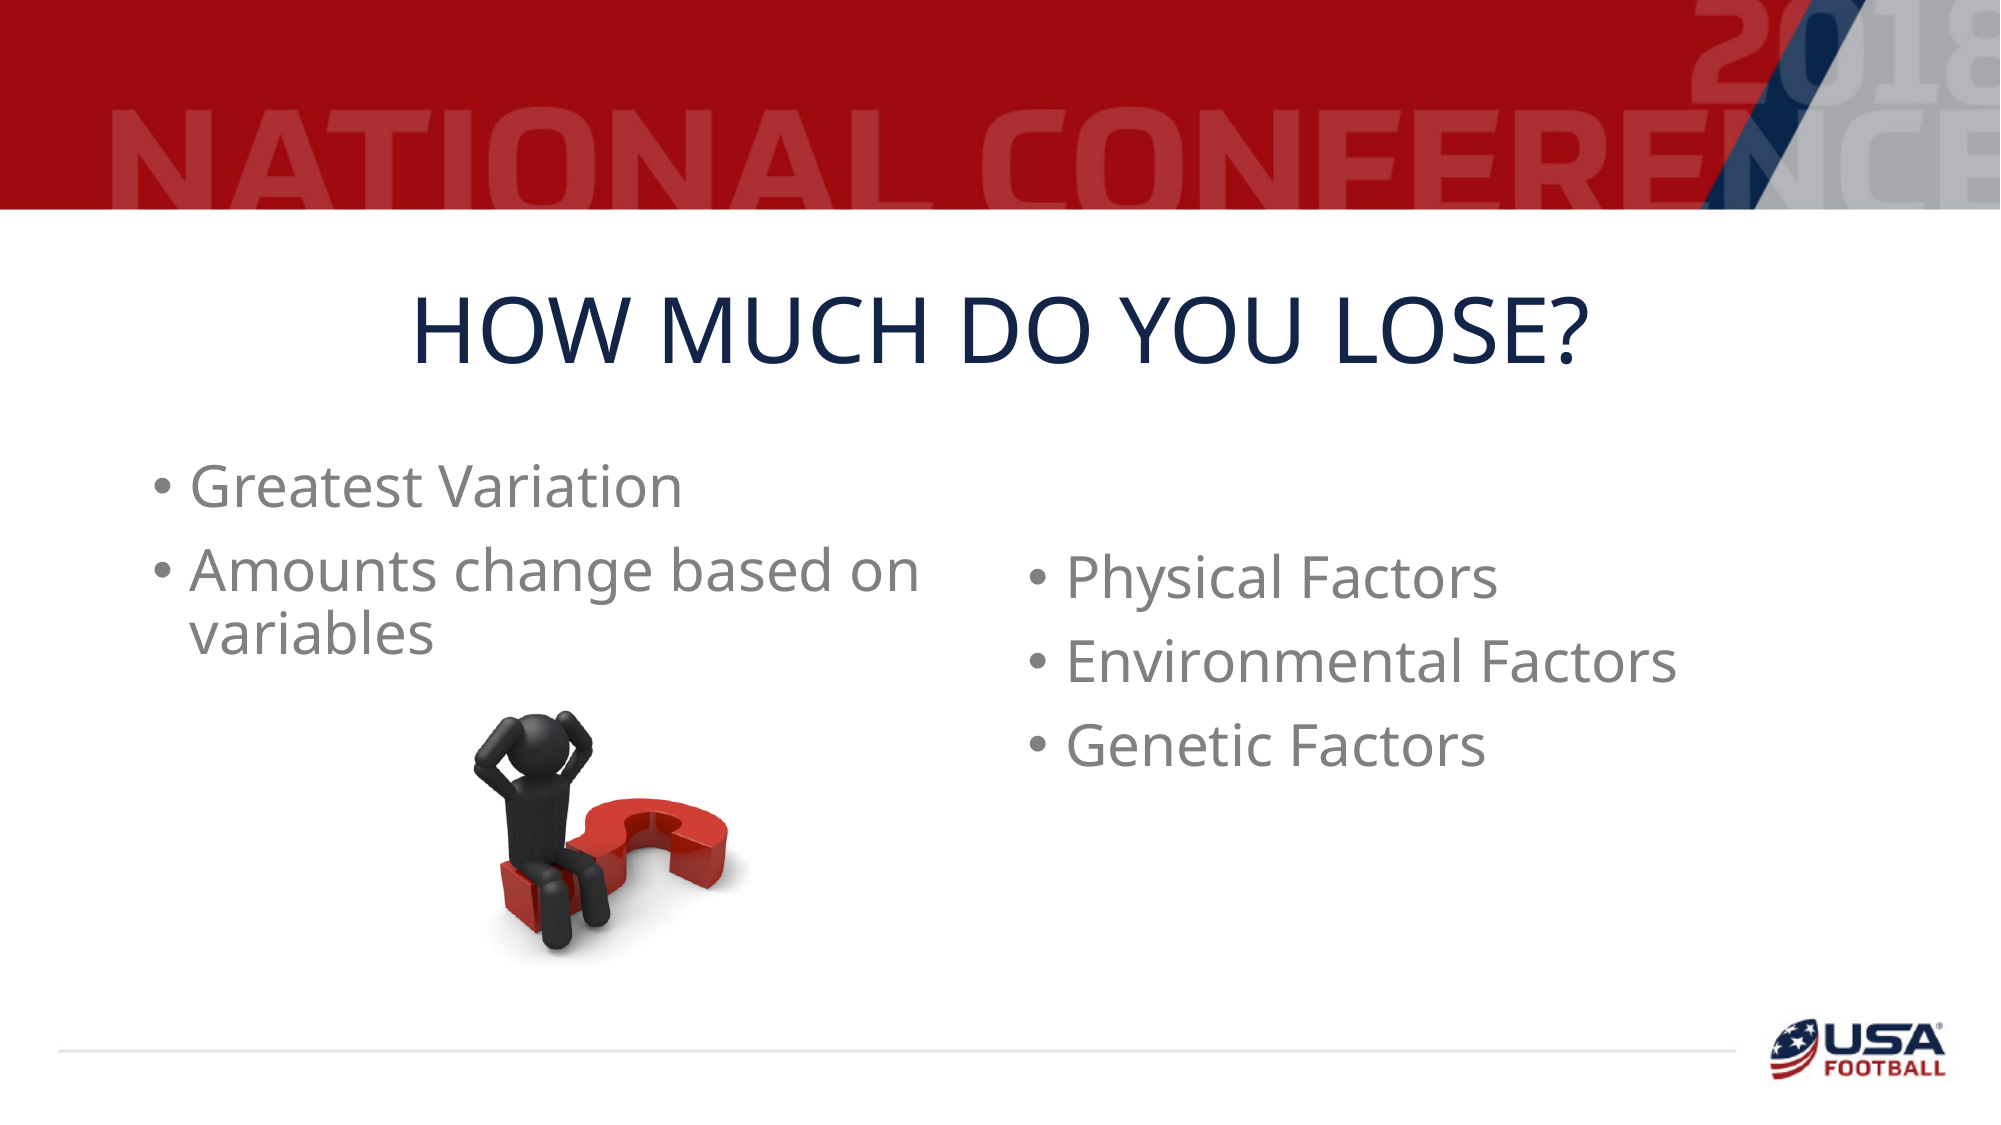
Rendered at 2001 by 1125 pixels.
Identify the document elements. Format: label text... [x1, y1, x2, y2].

list Greatest Variation Amounts change based on variables [137, 450, 988, 1014]
title How Much Do you Lose? [137, 225, 1863, 443]
list Physical Factors Environmental Factors Genetic Factors [1012, 450, 1863, 1014]
picture [0, 0, 2000, 1125]
